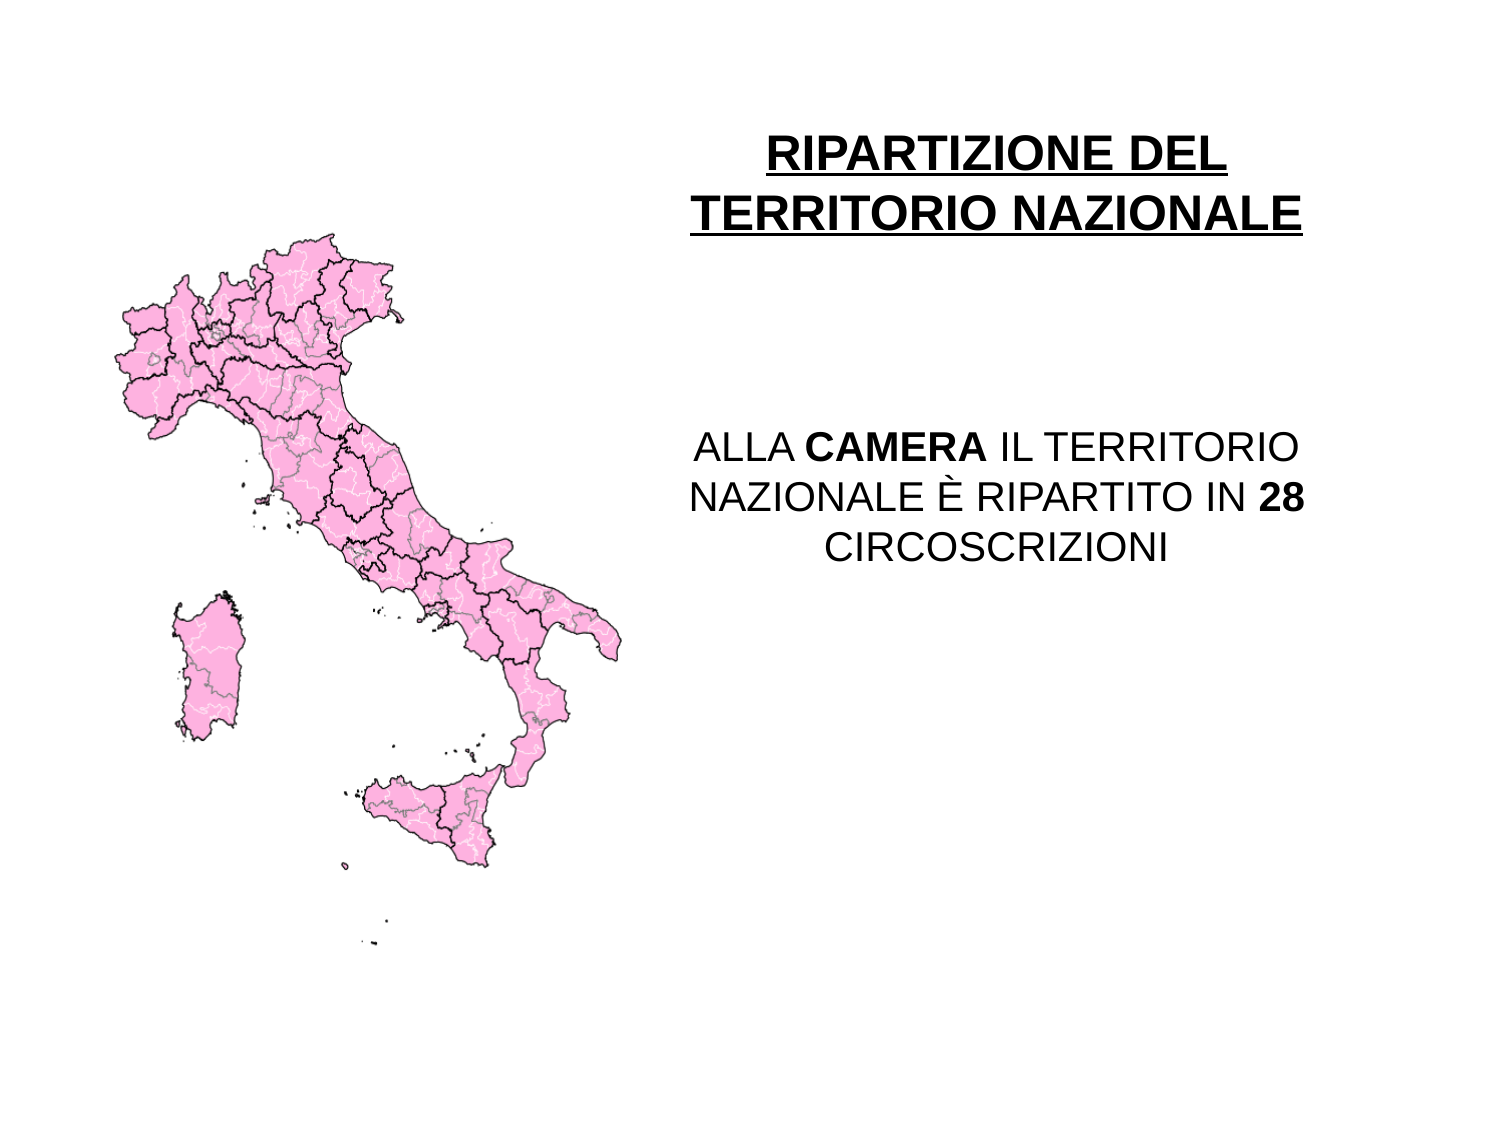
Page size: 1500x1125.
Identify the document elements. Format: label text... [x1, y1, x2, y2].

title Ripartizione del territorio nazionale Alla Camera il territorio nazionale è ripartito in 28 circoscrizioni [637, 112, 1357, 962]
picture [62, 224, 656, 963]
